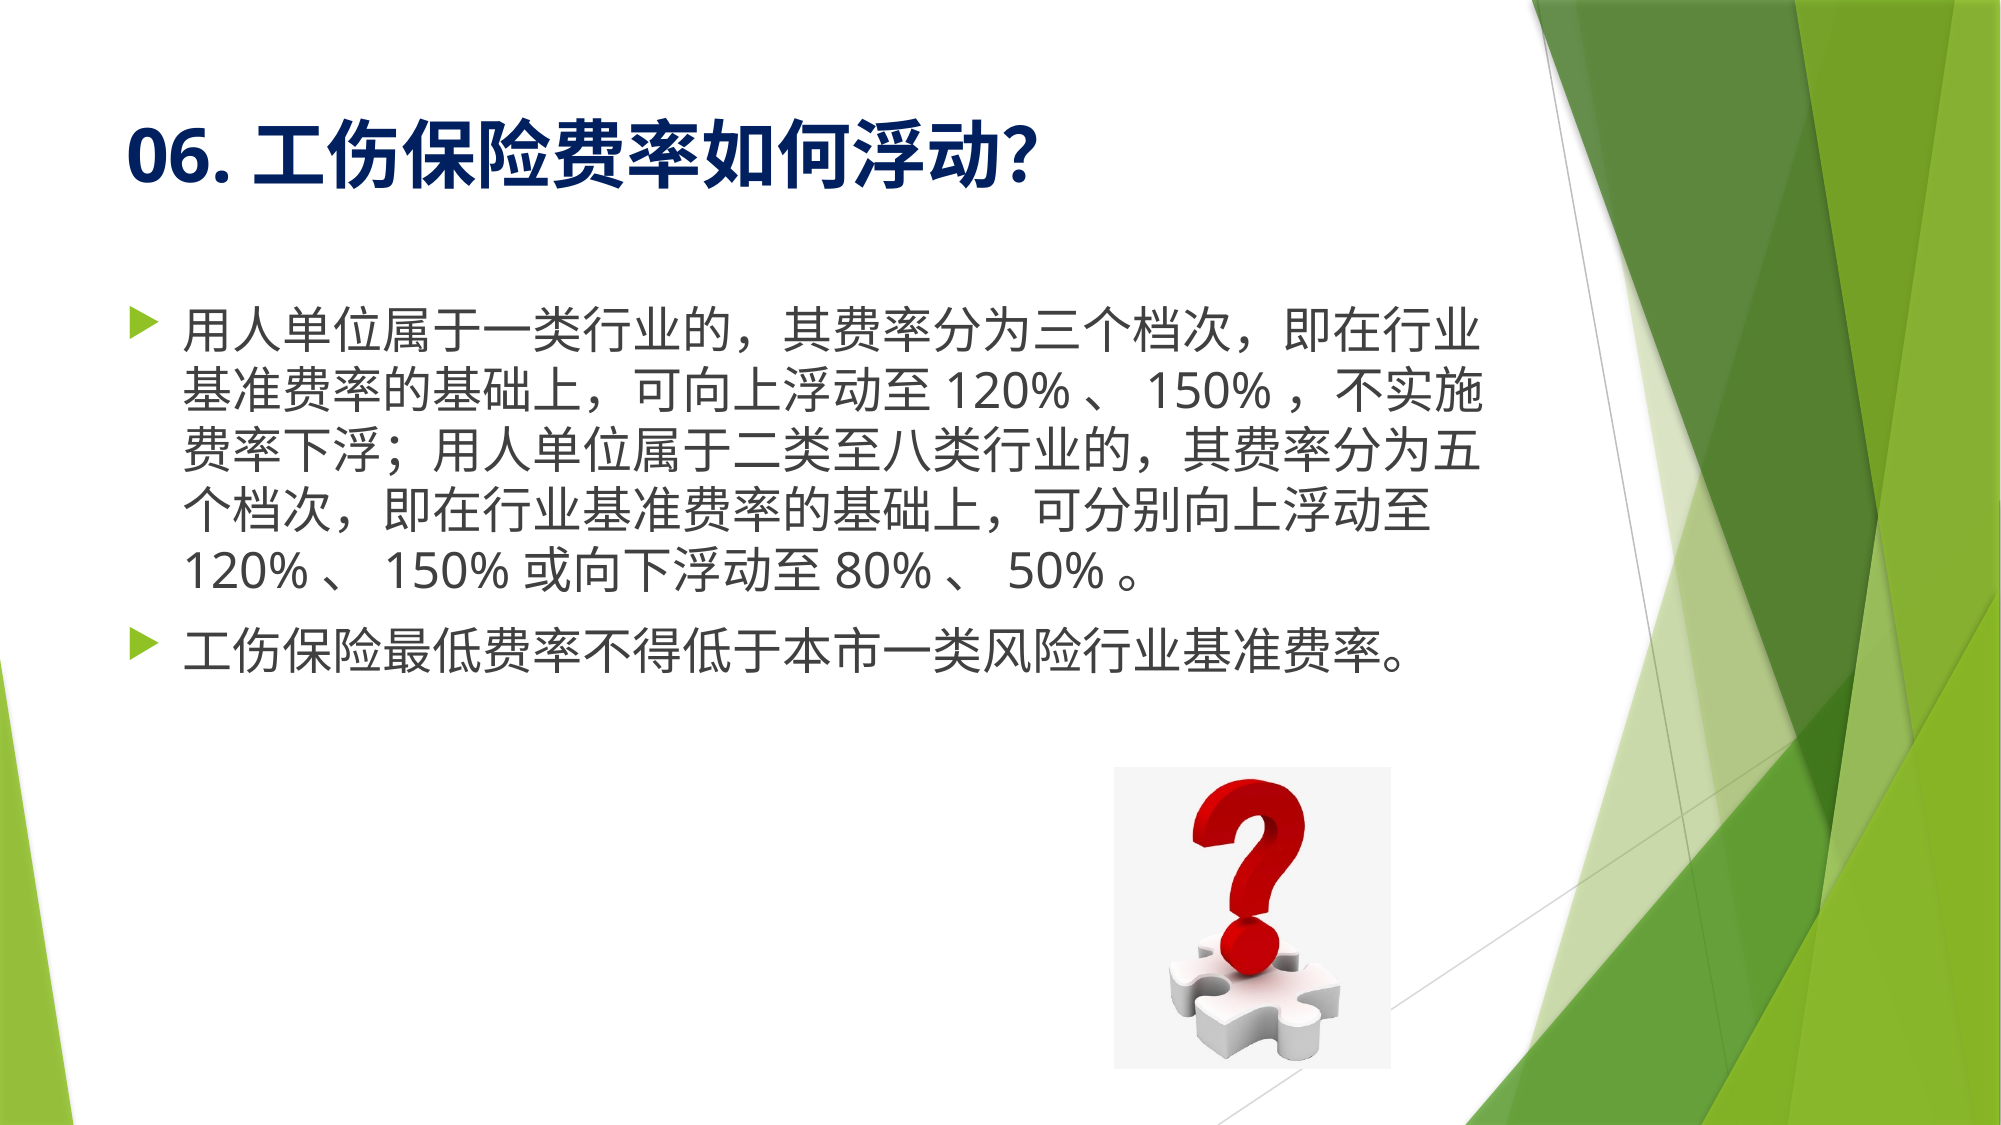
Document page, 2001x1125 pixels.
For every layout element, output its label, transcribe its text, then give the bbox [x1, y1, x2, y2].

title 06.工伤保险费率如何浮动？ [111, 99, 1522, 271]
picture [1114, 767, 1391, 1069]
list 用人单位属于一类行业的，其费率分为三个档次，即在行业基准费率的基础上，可向上浮动至120%、150%，不实施费率下浮；用人单位属于二类至八类行业的，其费率分为五个档次，即在行业基准费率的基础上，可分别向上浮动至120%、150%或向下浮动至80%、50%。 工伤保险最低费率不得低于本市一类风险行业基准费率。 [111, 290, 1522, 1014]
